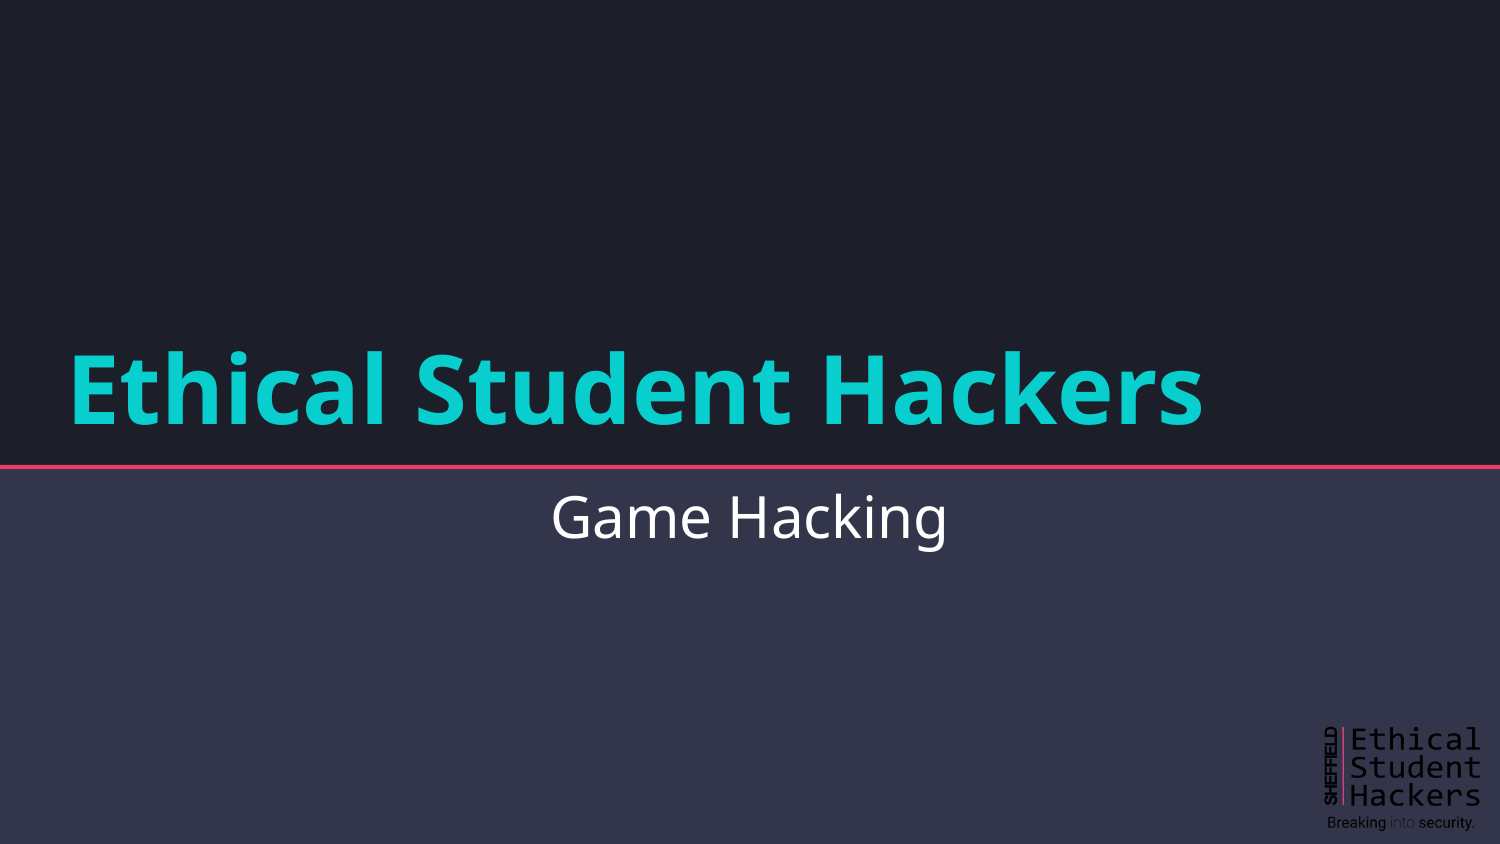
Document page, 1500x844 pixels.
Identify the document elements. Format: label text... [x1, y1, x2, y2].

title Ethical Student Hackers [51, 122, 1449, 459]
picture [1307, 709, 1500, 844]
subtitle Game Hacking [51, 464, 1449, 595]
